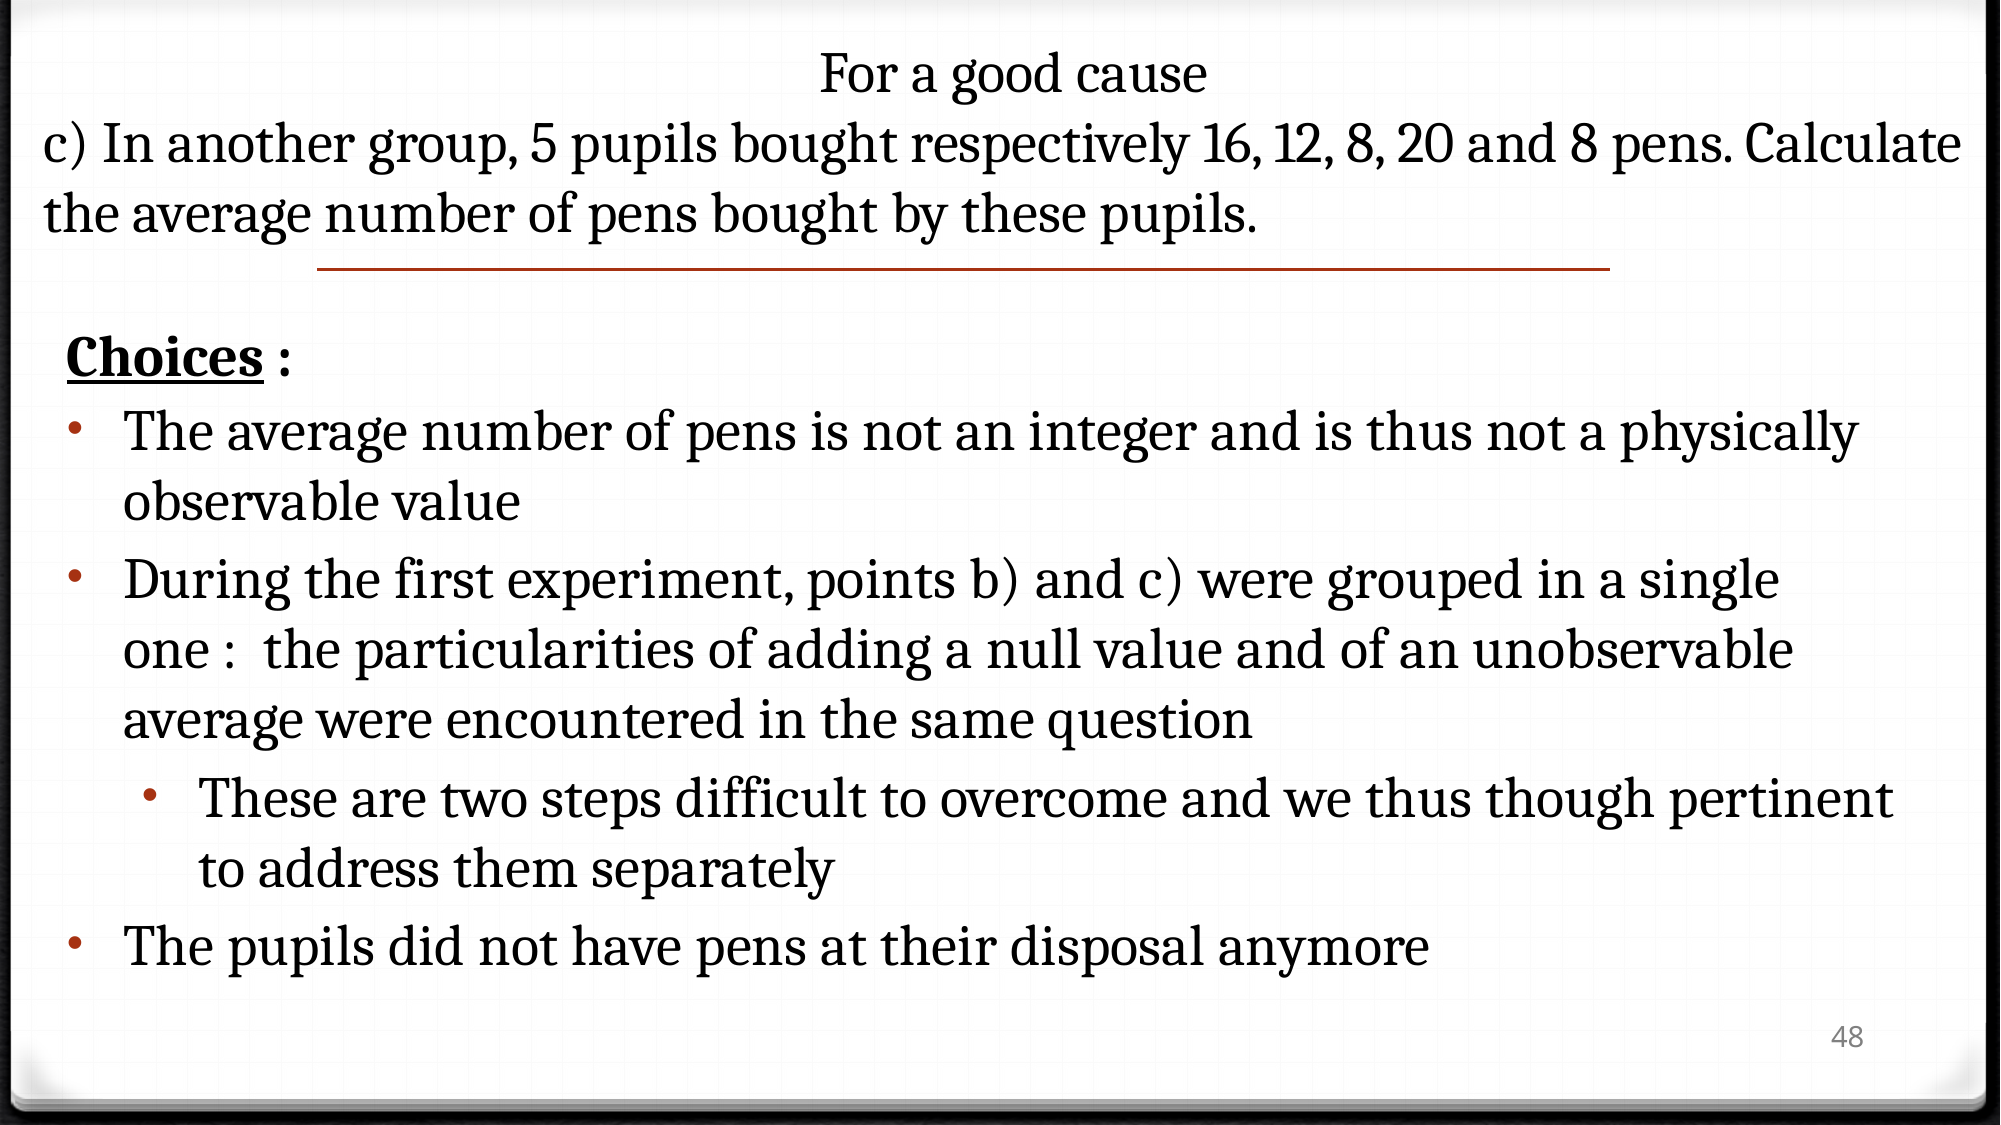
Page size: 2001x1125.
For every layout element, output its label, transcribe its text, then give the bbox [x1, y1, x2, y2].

text_box Choices : The average number of pens is not an integer and is thus not a physically observable value During the first experiment, points b) and c) were grouped in a single one : the particularities of adding a null value and of an unobservable average were encountered in the same question These are two steps difficult to overcome and we thus though pertinent to address them separately The pupils did not have pens at their disposal anymore [52, 310, 1919, 1125]
text_box For a good cause c) In another group, 5 pupils bought respectively 16, 12, 8, 20 and 8 pens. Calculate the average number of pens bought by these pupils. [28, 26, 2000, 251]
picture [0, 0, 2000, 1125]
slide_number 48 [1412, 1008, 1880, 1069]
